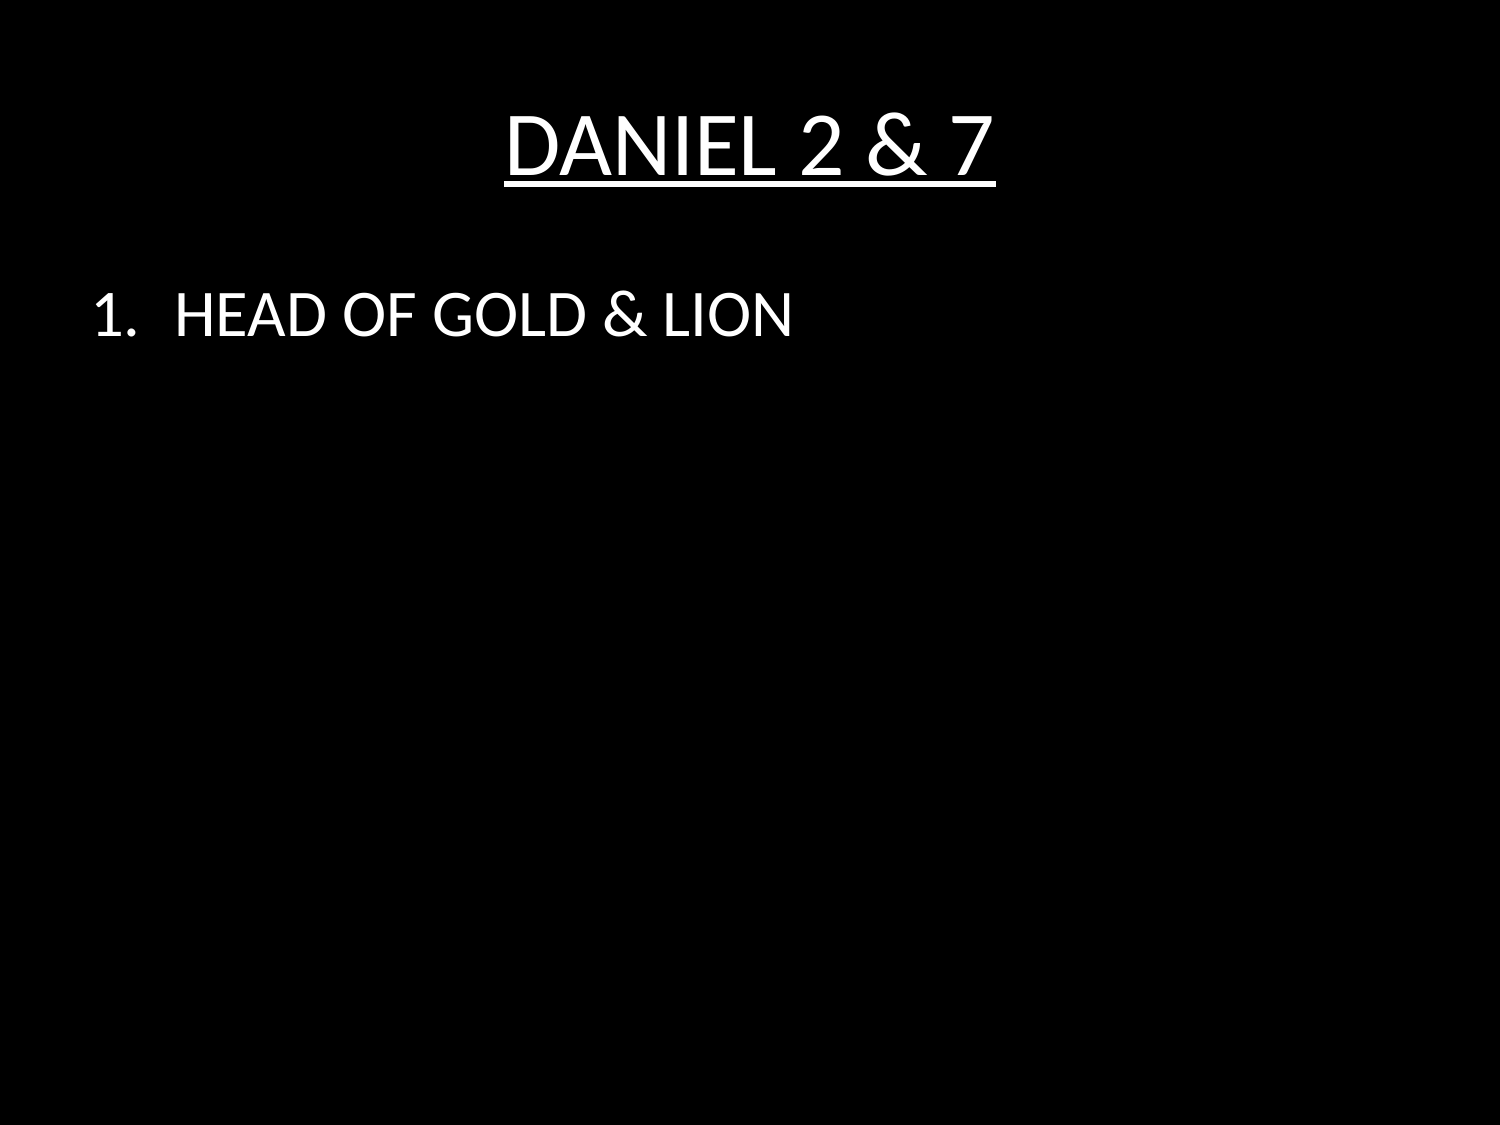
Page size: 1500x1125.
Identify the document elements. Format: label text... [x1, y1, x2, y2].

title DANIEL 2 & 7 [75, 45, 1425, 233]
list HEAD OF GOLD & LION [75, 262, 1425, 1005]
